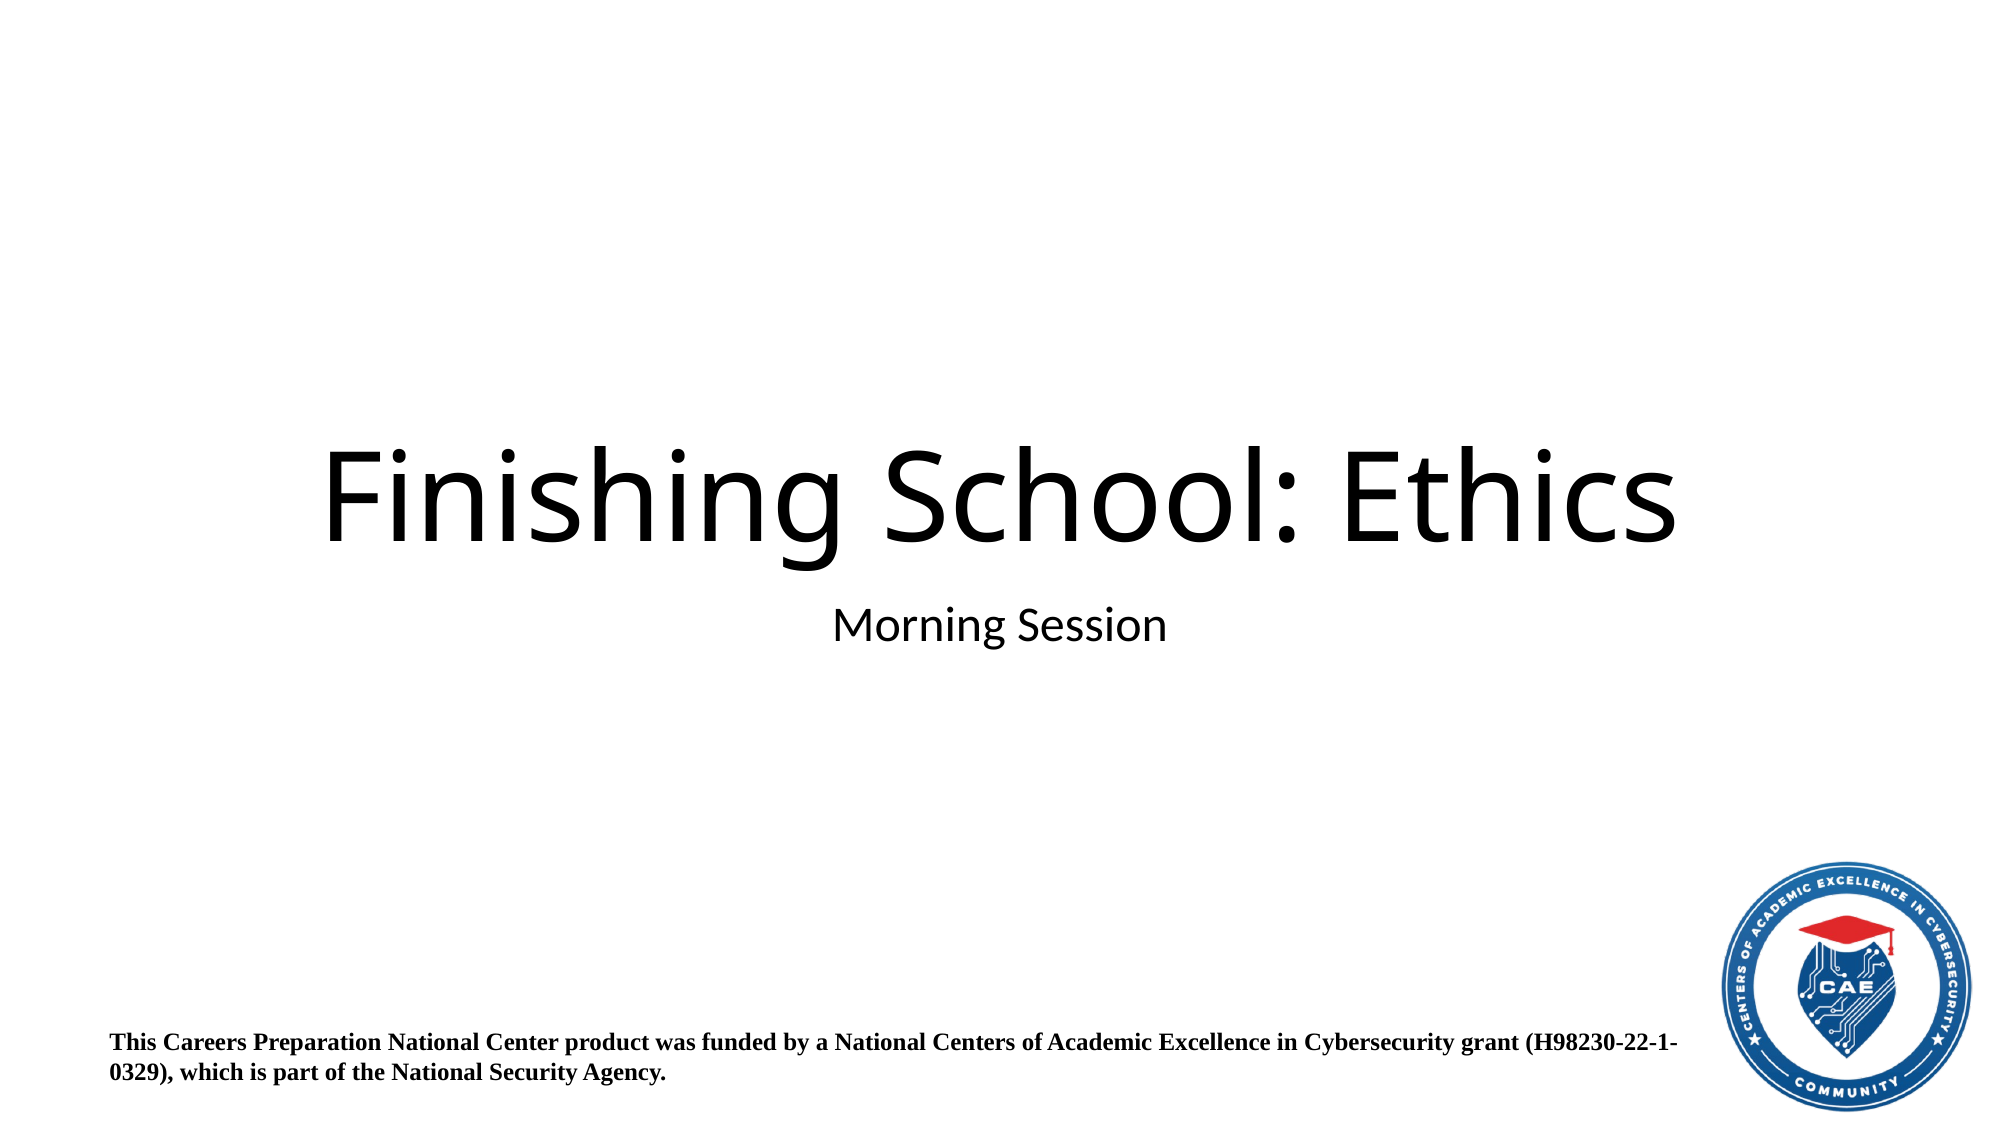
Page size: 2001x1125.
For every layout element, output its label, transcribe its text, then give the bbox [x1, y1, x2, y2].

subtitle Morning Session [249, 590, 1750, 863]
picture [1697, 847, 2000, 1125]
text_box This Careers Preparation National Center product was funded by a National Centers of Academic Excellence in Cybersecurity grant (H98230-22-1-0329), which is part of the National Security Agency. [94, 1018, 1697, 1093]
title Finishing School: Ethics [249, 184, 1750, 576]
